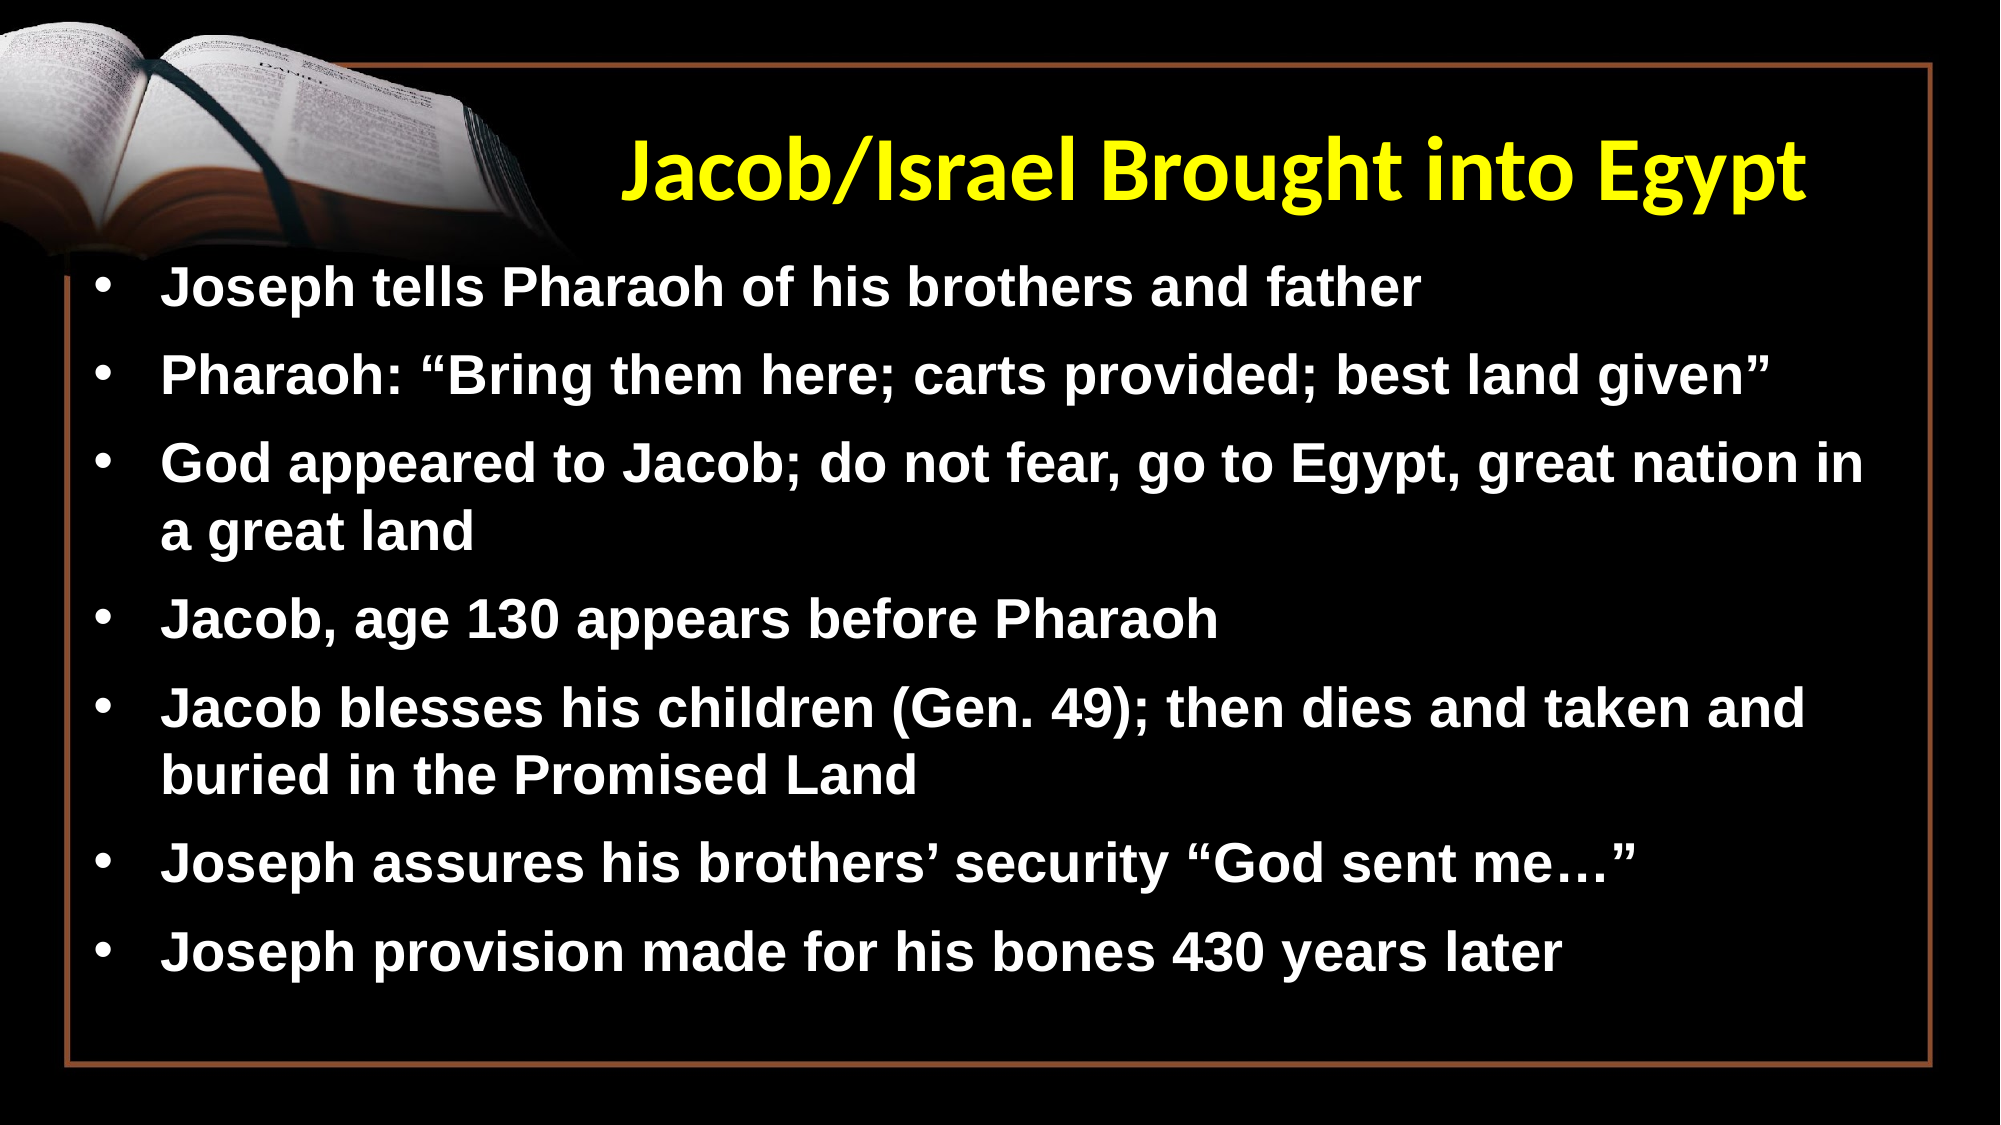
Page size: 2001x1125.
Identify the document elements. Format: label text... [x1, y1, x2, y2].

text_box Joseph tells Pharaoh of his brothers and father Pharaoh: “Bring them here; carts provided; best land given” God appeared to Jacob; do not fear, go to Egypt, great nation in a great land Jacob, age 130 appears before Pharaoh Jacob blesses his children (Gen. 49); then dies and taken and buried in the Promised Land Joseph assures his brothers’ security “God sent me…” Joseph provision made for his bones 430 years later [60, 242, 1908, 990]
picture [0, 0, 2000, 1125]
title Jacob/Israel Brought into Egypt [443, 49, 1989, 293]
